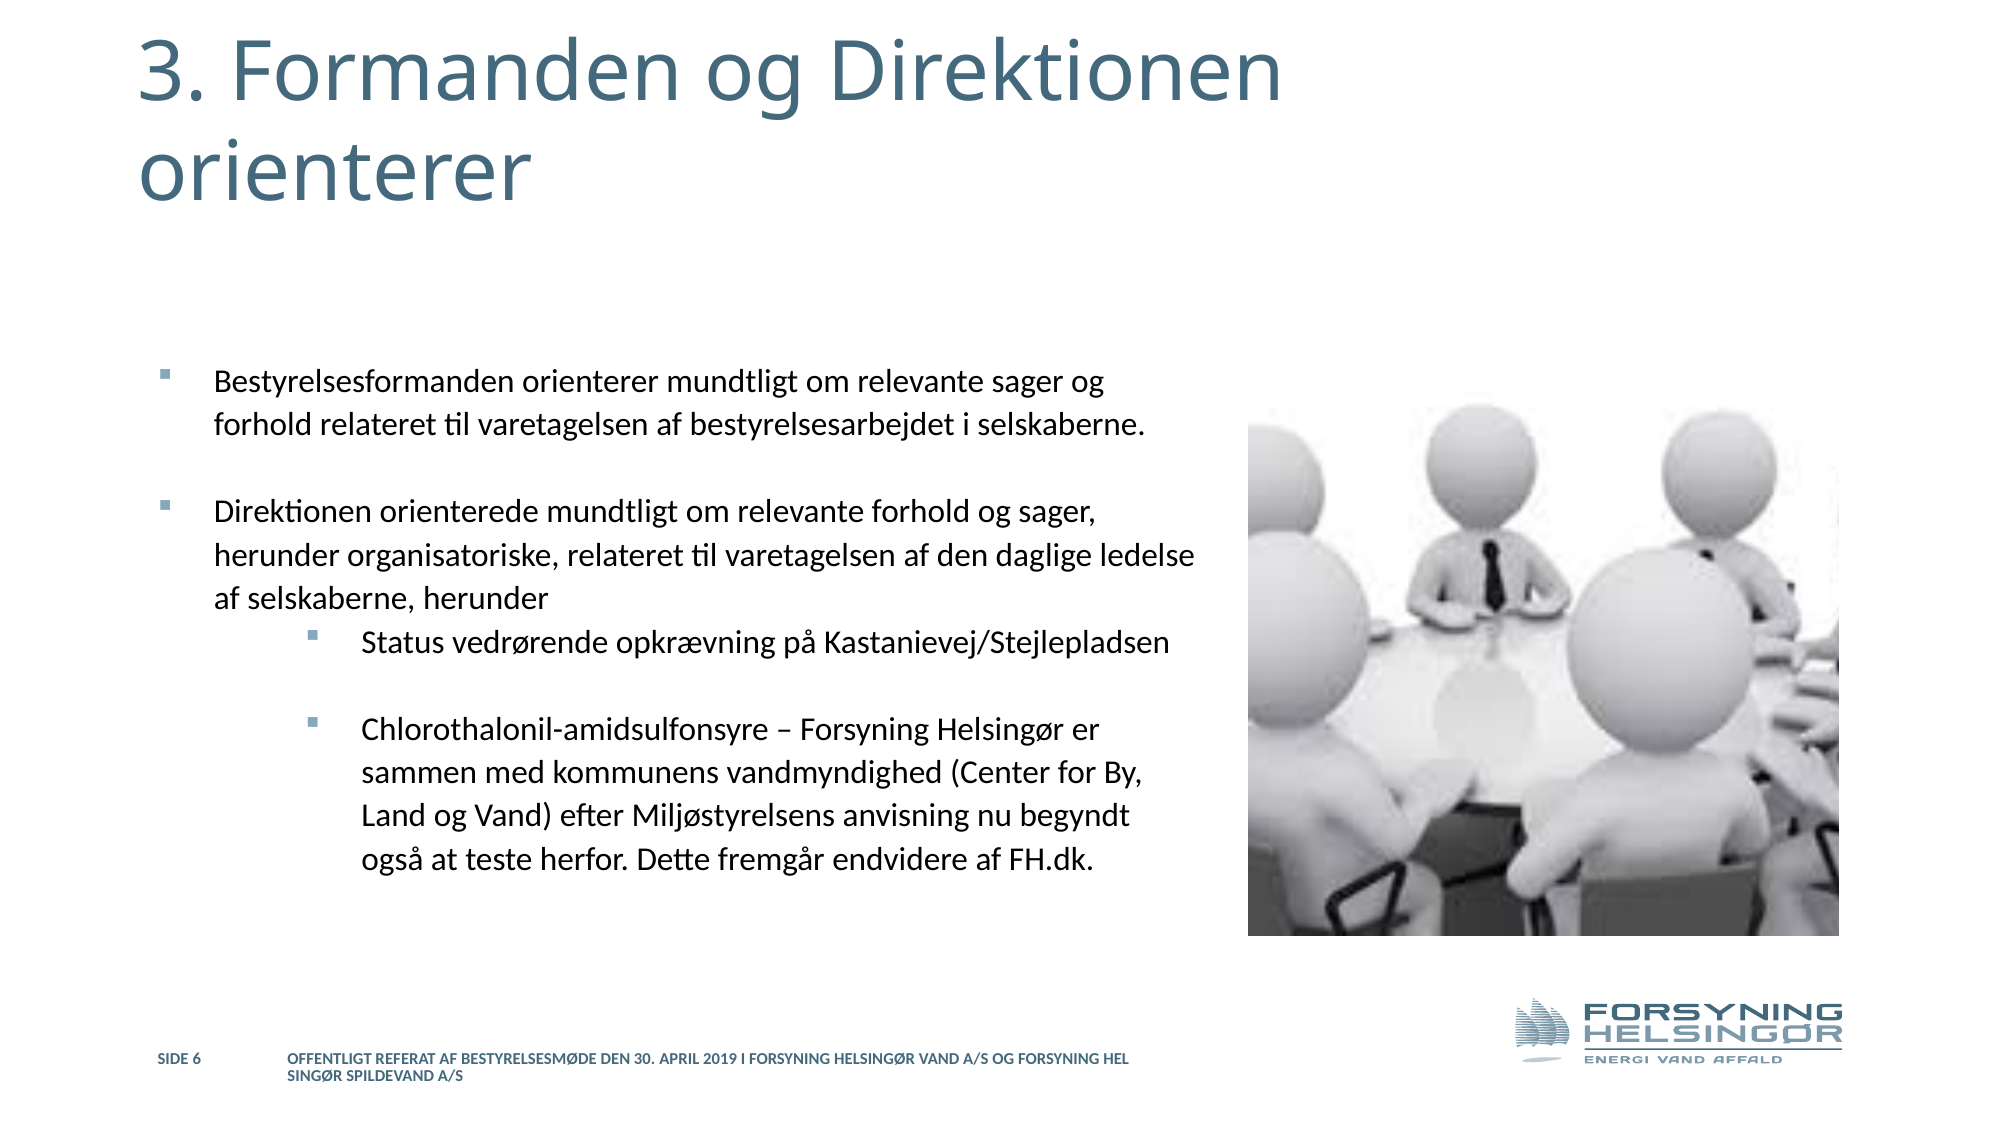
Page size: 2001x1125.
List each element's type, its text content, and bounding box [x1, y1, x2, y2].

footer Offentligt referat af bestyrelsesmøde den 30. april 2019 i Forsyning Helsingør Vand A/S og Forsyning Helsingør Spildevand A/S [287, 1039, 1138, 1068]
list Bestyrelsesformanden orienterer mundtligt om relevante sager og forhold relateret til varetagelsen af bestyrelsesarbejdet i selskaberne. Direktionen orienterede mundtligt om relevante forhold og sager, herunder organisatoriske, relateret til varetagelsen af den daglige ledelse af selskaberne, herunder Status vedrørende opkrævning på Kastanievej/Stejlepladsen Chlorothalonil-amidsulfonsyre – Forsyning Helsingør er sammen med kommunens vandmyndighed (Center for By, Land og Vand) efter Miljøstyrelsens anvisning nu begyndt også at teste herfor. Dette fremgår endvidere af FH.dk. [157, 355, 1201, 941]
title 3. Formanden og Direktionen orienterer [137, 78, 1632, 257]
slide_number Side 6 [157, 1039, 260, 1068]
picture [1247, 350, 1840, 936]
